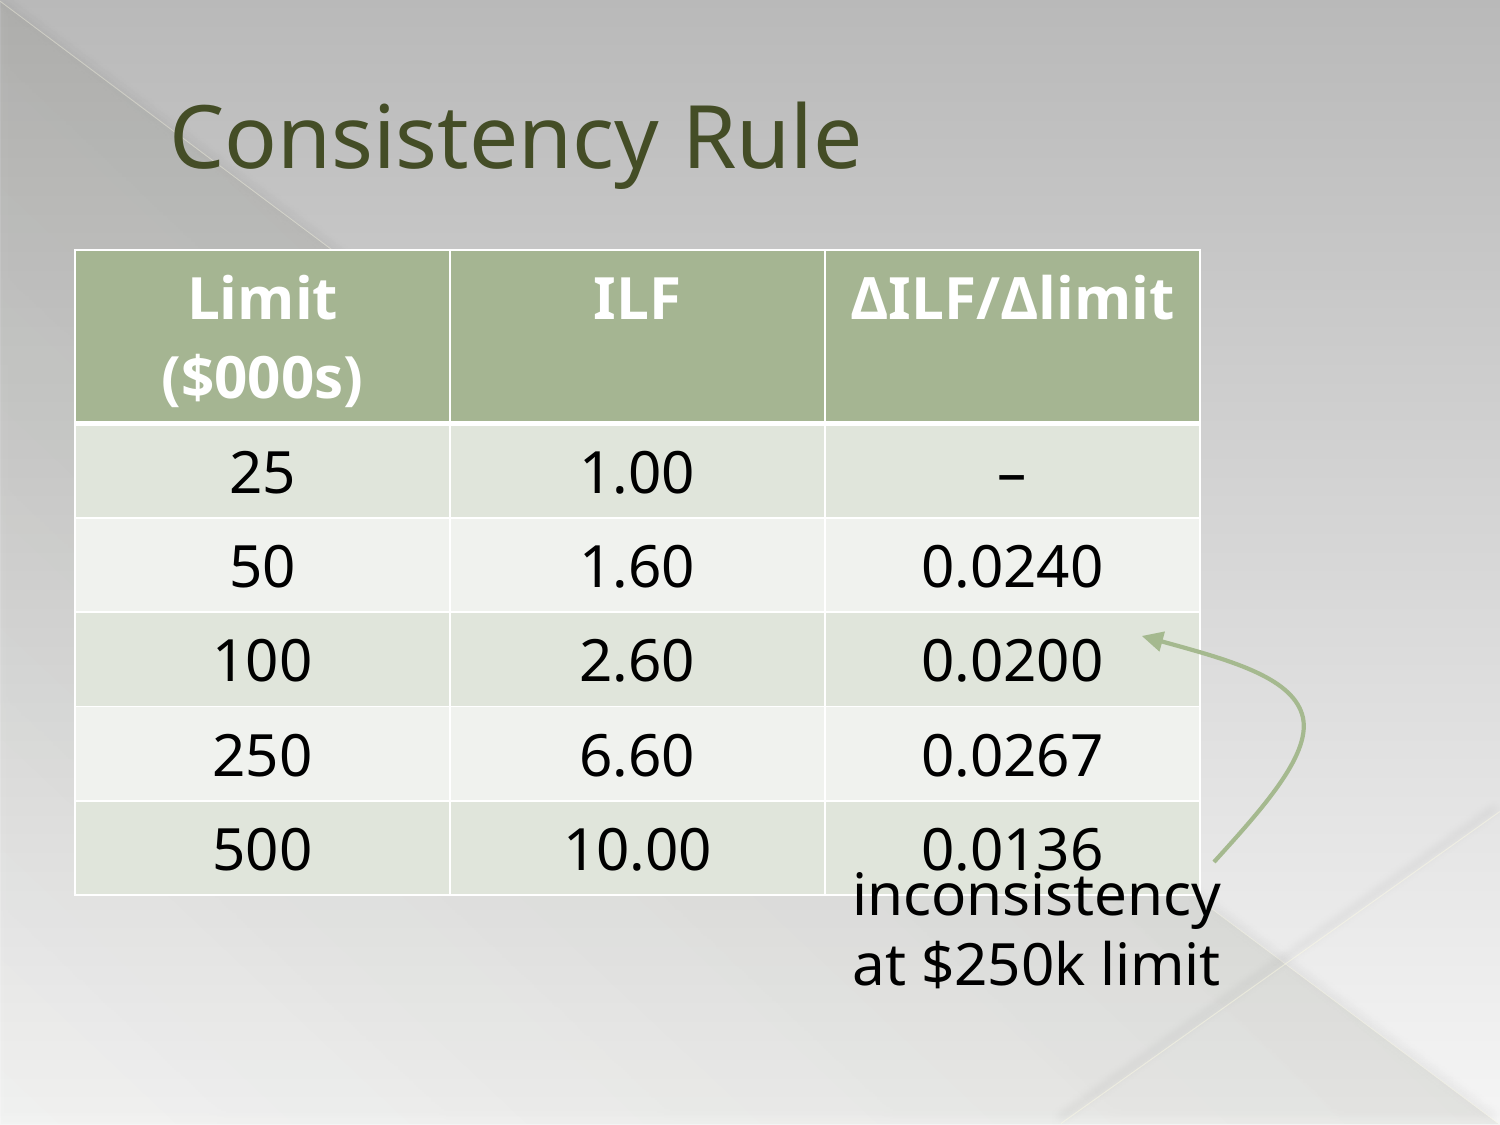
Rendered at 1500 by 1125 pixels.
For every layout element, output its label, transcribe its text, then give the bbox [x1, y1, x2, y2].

table_header Limit ($000s) [76, 251, 449, 421]
table_cell 50 [76, 519, 449, 611]
text_box inconsistency at $250k limit [837, 849, 1300, 1005]
table_cell 6.60 [451, 707, 824, 800]
text_box [1142, 631, 1305, 863]
table_cell 2.60 [451, 613, 824, 706]
table_cell 0.0267 [826, 707, 1193, 800]
table_cell 25 [76, 426, 449, 517]
table_cell 250 [76, 707, 449, 800]
table_cell 0.0240 [826, 519, 1199, 611]
table_cell 100 [76, 613, 449, 706]
table_cell 1.00 [451, 426, 824, 517]
table_cell 0.0136 [826, 802, 1199, 894]
title Consistency Rule [75, 43, 1425, 225]
table_cell 500 [76, 802, 449, 894]
table_cell – [826, 426, 1199, 517]
table_header ΔILF/Δlimit [826, 251, 1199, 421]
table_cell 1.60 [451, 519, 824, 611]
table_cell 10.00 [451, 802, 824, 894]
table_header ILF [451, 251, 824, 421]
table_cell 0.0200 [826, 613, 1199, 706]
